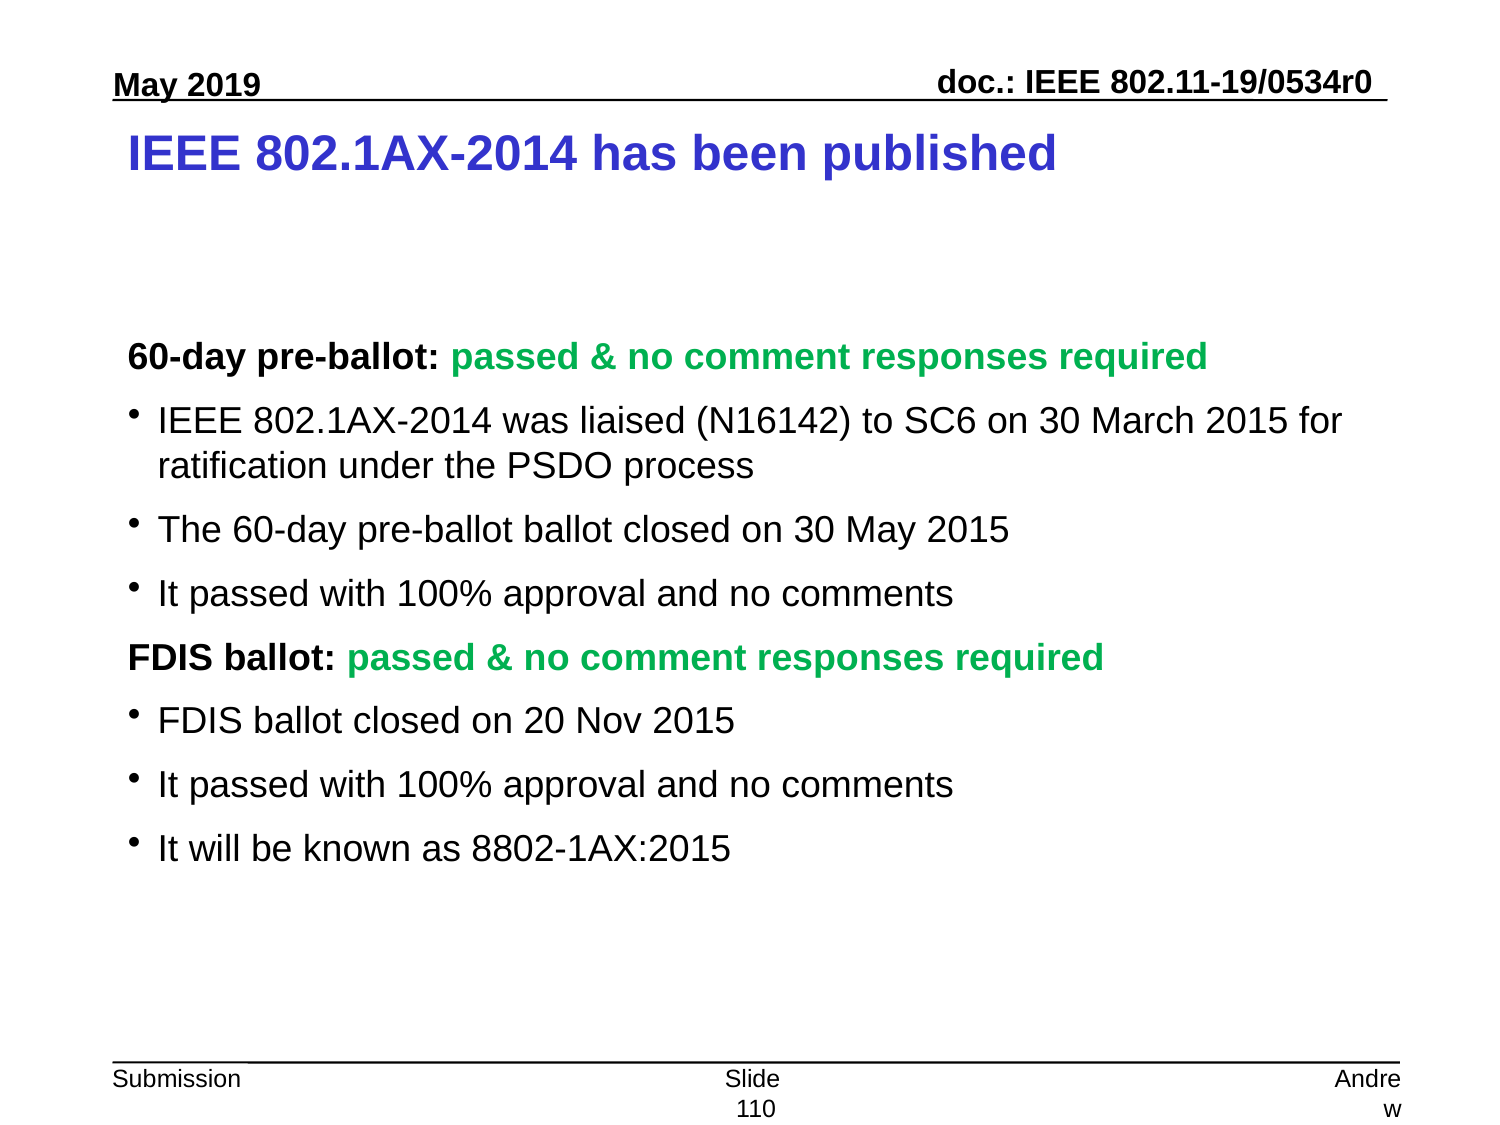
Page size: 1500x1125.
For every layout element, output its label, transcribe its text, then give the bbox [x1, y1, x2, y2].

list 60-day pre-ballot: passed & no comment responses required IEEE 802.1AX-2014 was liaised (N16142) to SC6 on 30 March 2015 for ratification under the PSDO process The 60-day pre-ballot ballot closed on 30 May 2015 It passed with 100% approval and no comments FDIS ballot: passed & no comment responses required FDIS ballot closed on 20 Nov 2015 It passed with 100% approval and no comments It will be known as 8802-1AX:2015 [112, 324, 1388, 1000]
title IEEE 802.1AX-2014 has been published [112, 112, 1388, 288]
slide_number Slide 110 [709, 1061, 803, 1093]
footer Andrew Myles, Cisco [1320, 1061, 1402, 1093]
